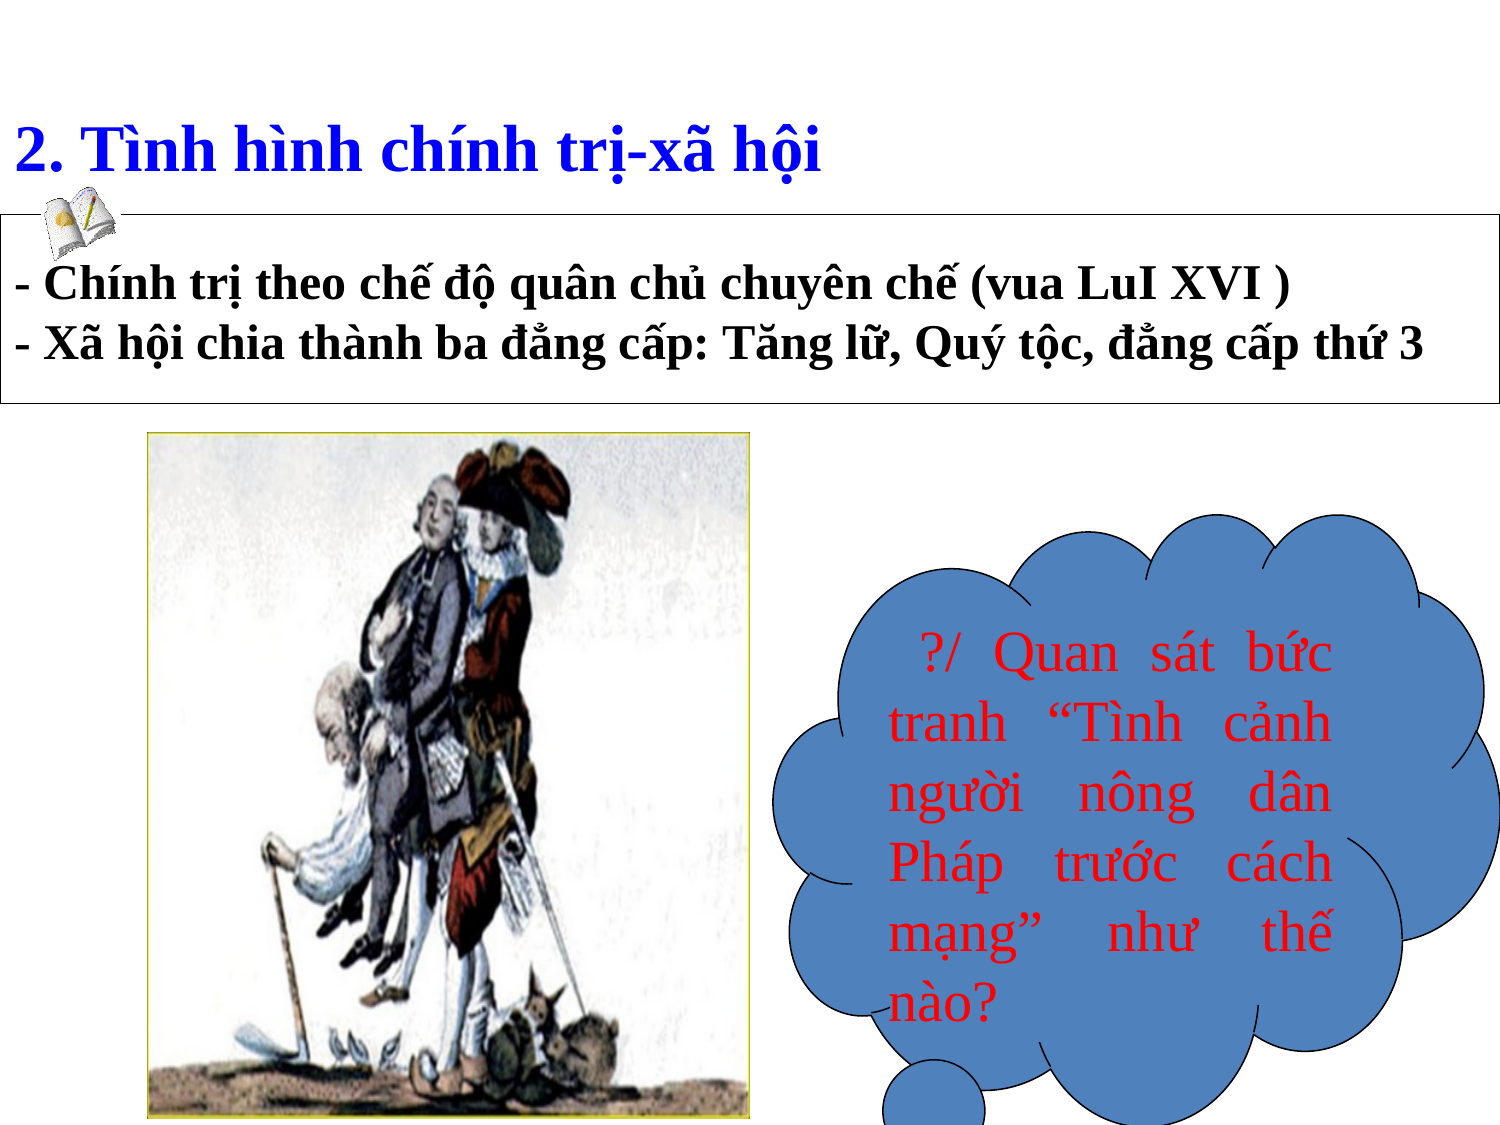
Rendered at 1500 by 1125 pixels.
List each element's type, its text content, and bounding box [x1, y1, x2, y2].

picture [41, 178, 121, 266]
text_box - Chính trị theo chế độ quân chủ chuyên chế (vua LuI XVI ) - Xã hội chia thành ba đẳng cấp: Tăng lữ, Quý tộc, đẳng cấp thứ 3 [0, 214, 1500, 404]
text_box ?/ Quan sát bức tranh “Tình cảnh người nông dân Pháp trước cách mạng” như thế nào? [772, 514, 1500, 1125]
text_box 2. Tình hình chính trị-xã hội [0, 97, 1034, 215]
picture [147, 432, 751, 1120]
